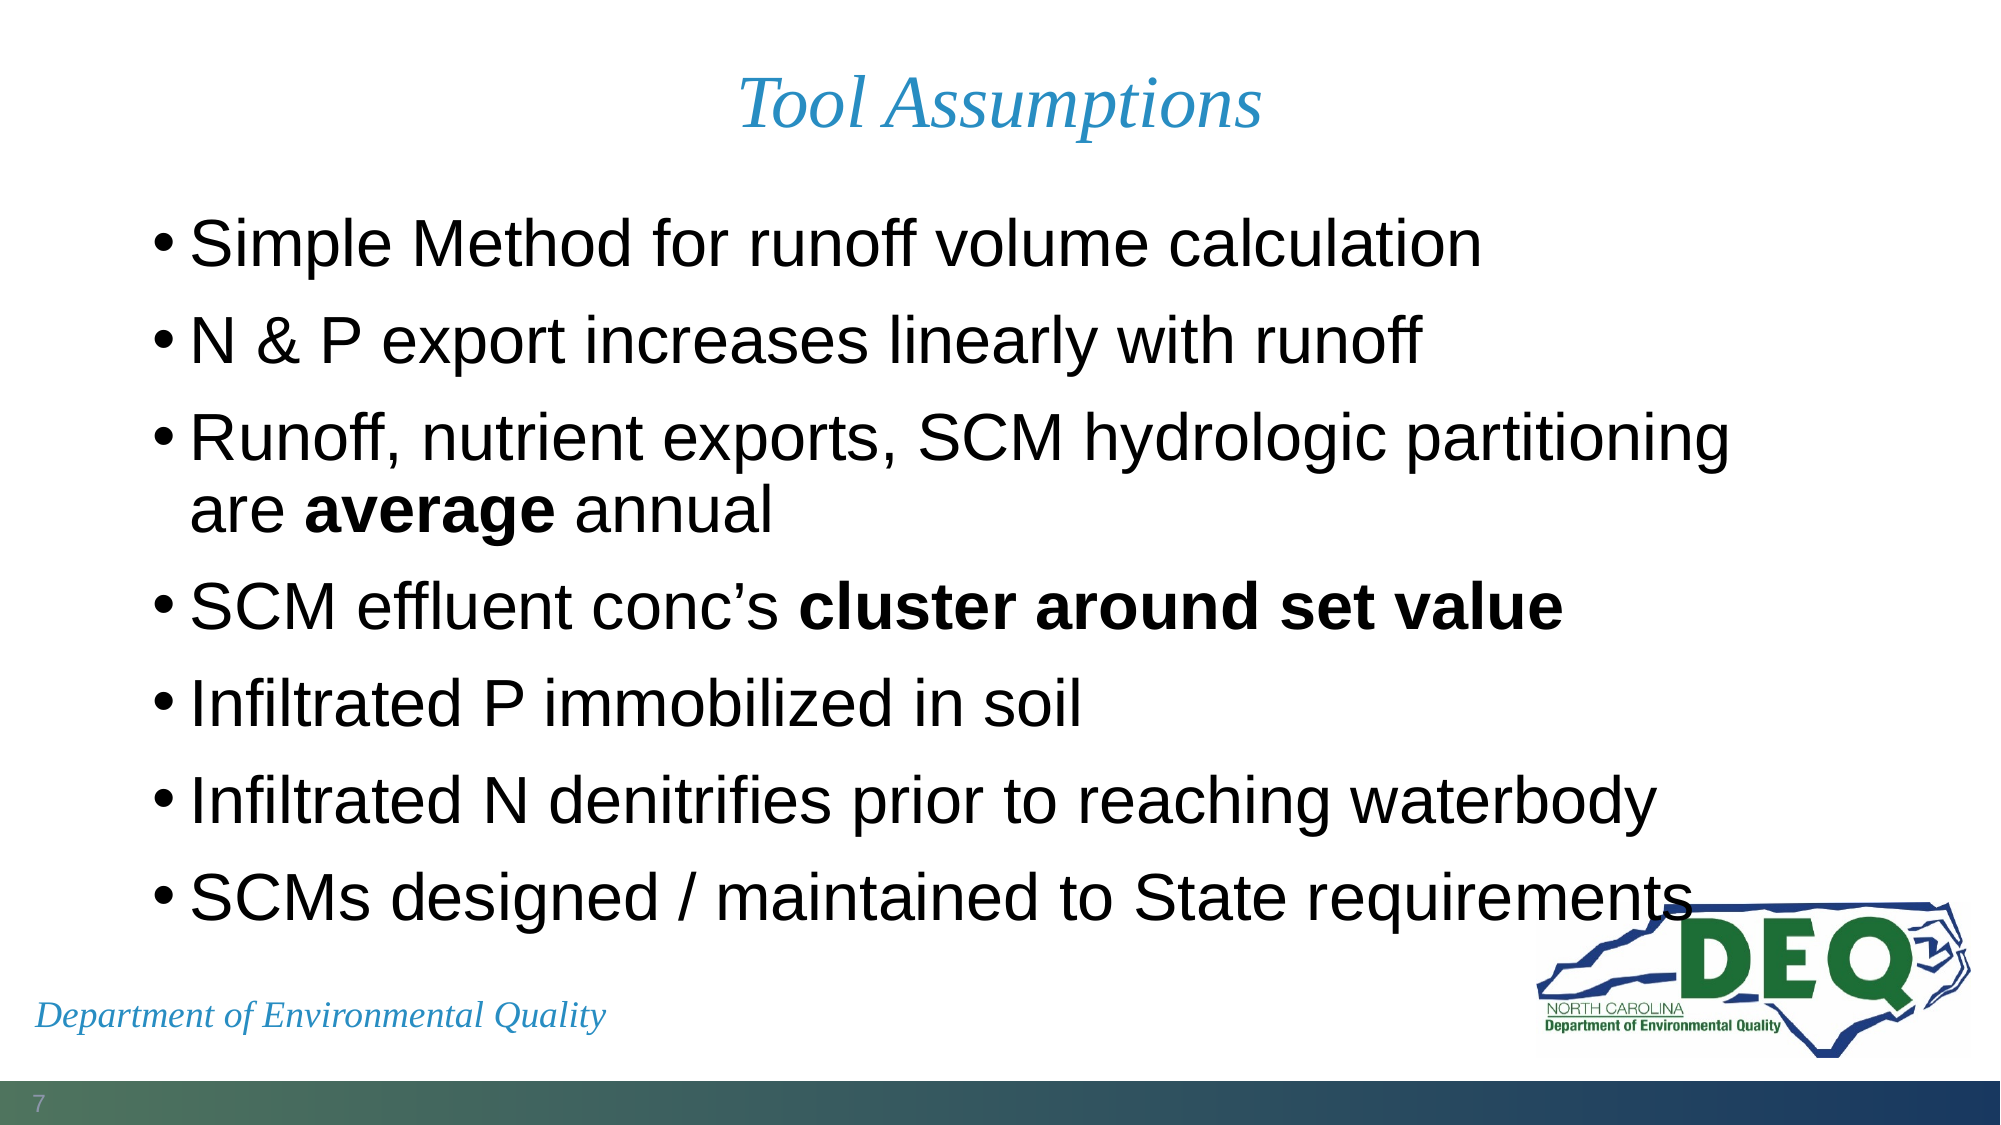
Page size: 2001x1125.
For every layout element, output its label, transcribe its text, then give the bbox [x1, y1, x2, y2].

slide_number 7 [17, 1091, 468, 1114]
text_box Department of Environmental Quality [20, 984, 636, 1046]
picture [1536, 902, 1971, 1058]
list Simple Method for runoff volume calculation N & P export increases linearly with runoff Runoff, nutrient exports, SCM hydrologic partitioning are average annual SCM effluent conc’s cluster around set value Infiltrated P immobilized in soil Infiltrated N denitrifies prior to reaching waterbody SCMs designed / maintained to State requirements [137, 201, 1863, 1025]
title Tool Assumptions [137, 16, 1863, 191]
